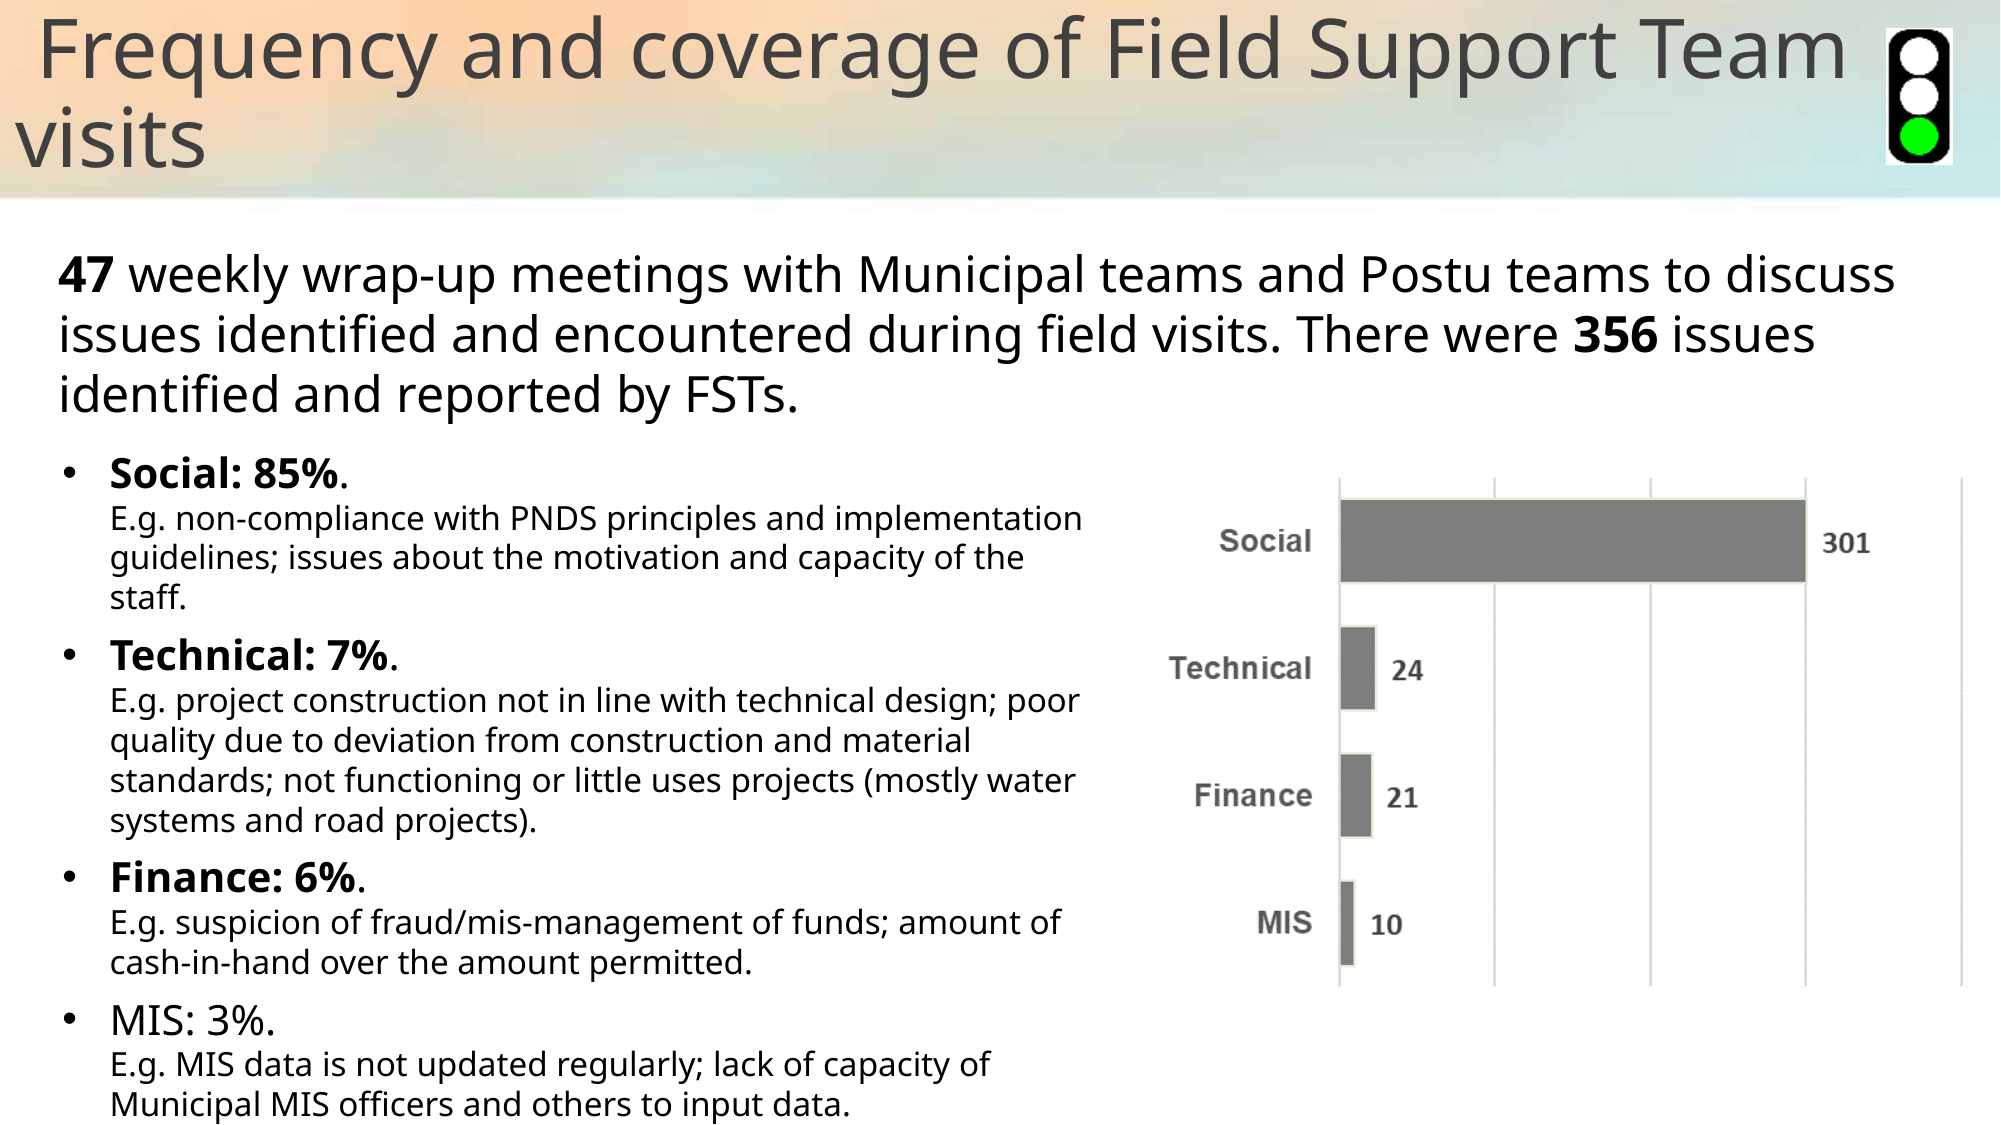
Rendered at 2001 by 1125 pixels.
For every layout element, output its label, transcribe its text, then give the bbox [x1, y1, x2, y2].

text_box 47 weekly wrap-up meetings with Municipal teams and Postu teams to discuss issues identified and encountered during field visits. There were 356 issues identified and reported by FSTs. [43, 235, 1953, 431]
picture [1886, 28, 1953, 165]
text_box Social: 85%. E.g. non-compliance with PNDS principles and implementation guidelines; issues about the motivation and capacity of the staff. Technical: 7%. E.g. project construction not in line with technical design; poor quality due to deviation from construction and material standards; not functioning or little uses projects (mostly water systems and road projects). Finance: 6%. E.g. suspicion of fraud/mis-management of funds; amount of cash-in-hand over the amount permitted. MIS: 3%. E.g. MIS data is not updated regularly; lack of capacity of Municipal MIS officers and others to input data. [47, 439, 1104, 1125]
title Frequency and coverage of Field Support Team visits [0, 0, 2000, 194]
picture [0, 0, 2001, 1125]
